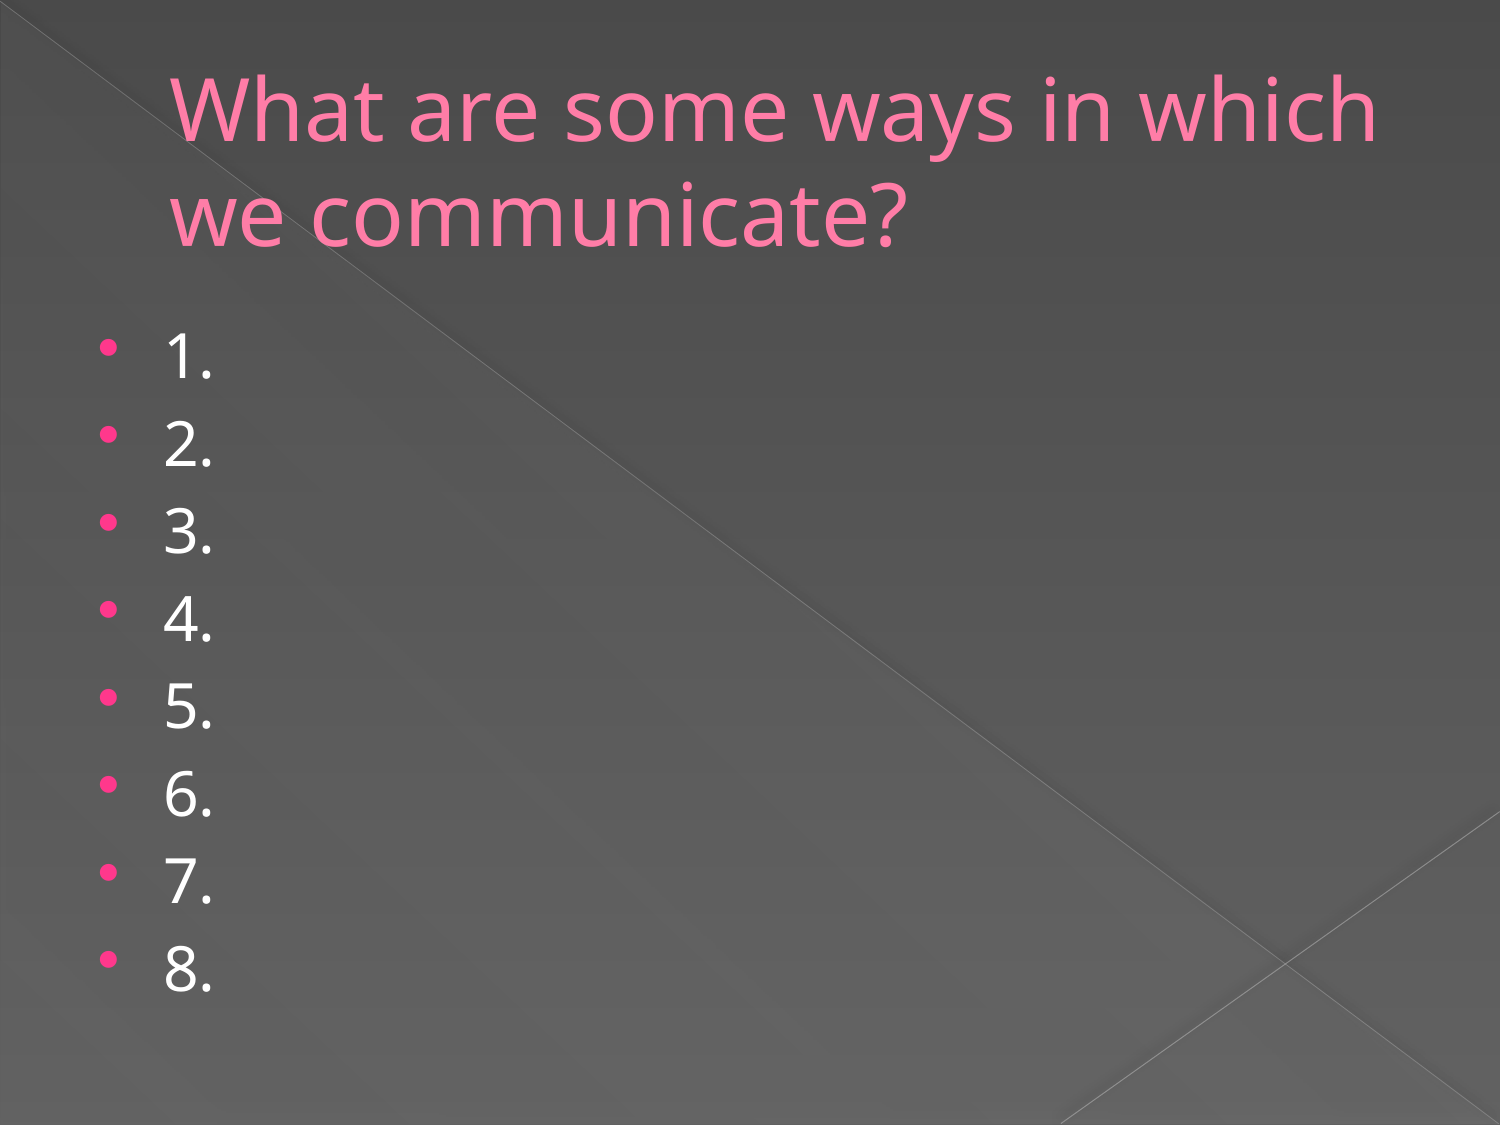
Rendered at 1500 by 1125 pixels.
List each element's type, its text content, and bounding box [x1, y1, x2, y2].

list 1. 2. 3. 4. 5. 6. 7. 8. [75, 308, 1425, 1059]
title What are some ways in which we communicate? [75, 43, 1425, 274]
